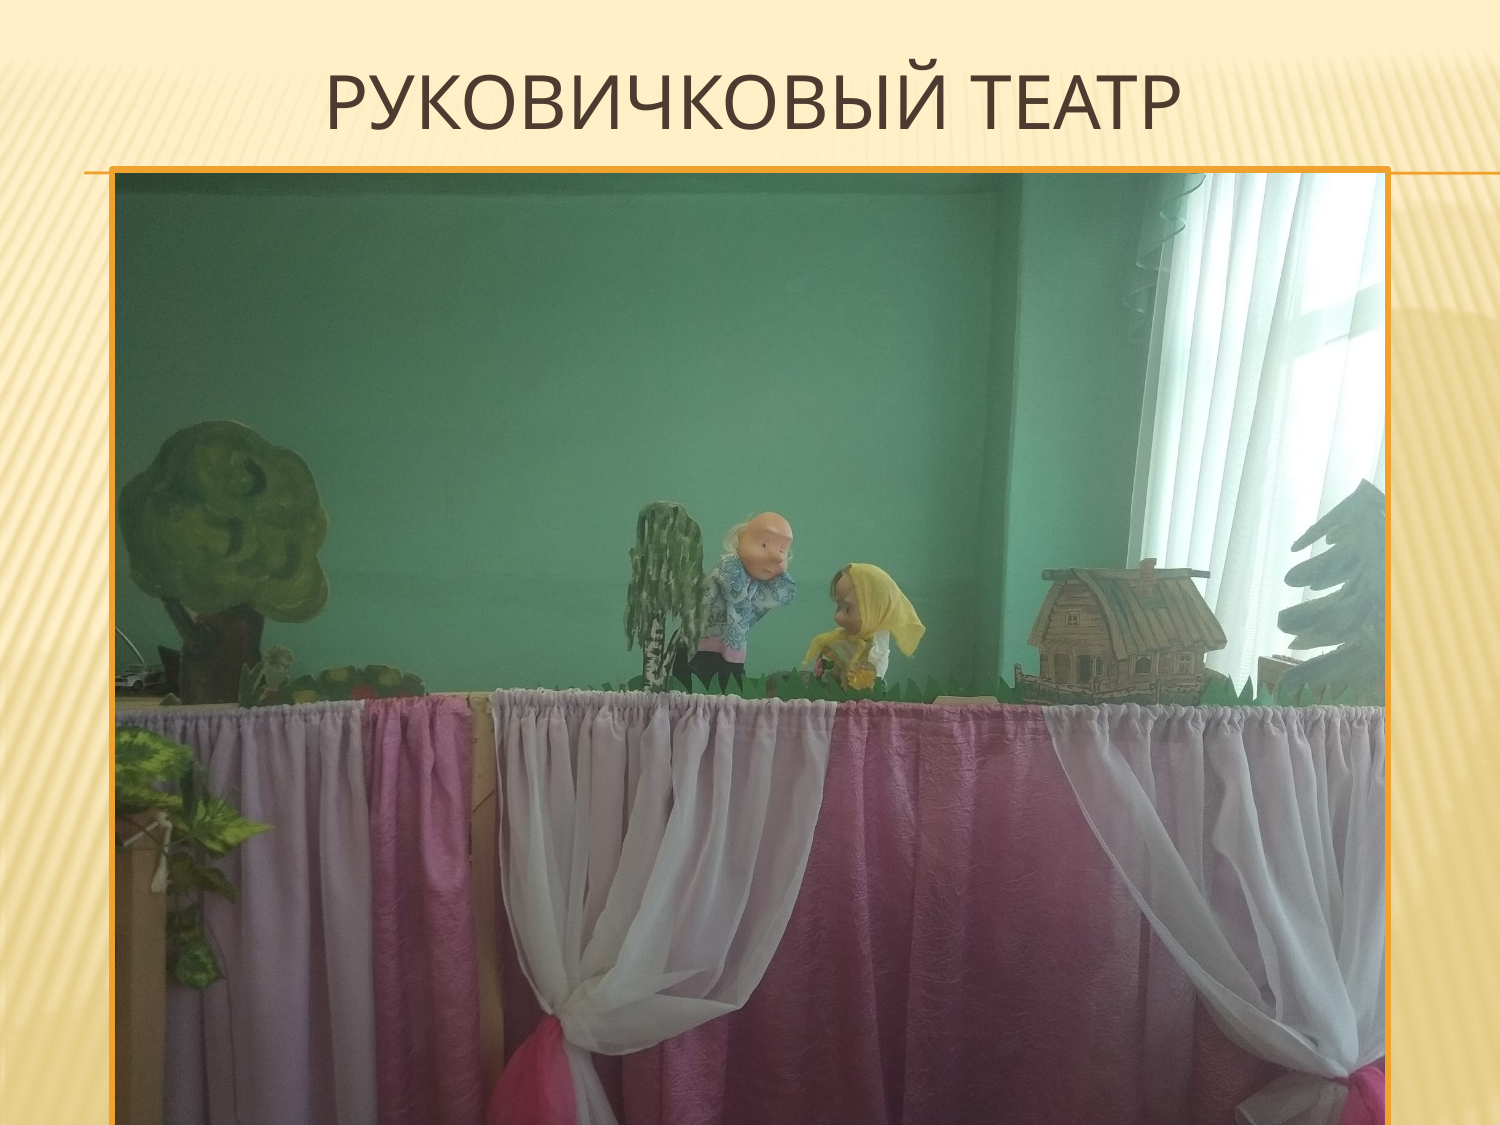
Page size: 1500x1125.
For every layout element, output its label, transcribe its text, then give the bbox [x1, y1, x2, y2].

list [114, 172, 1386, 1125]
title Руковичковый театр [41, 30, 1467, 169]
